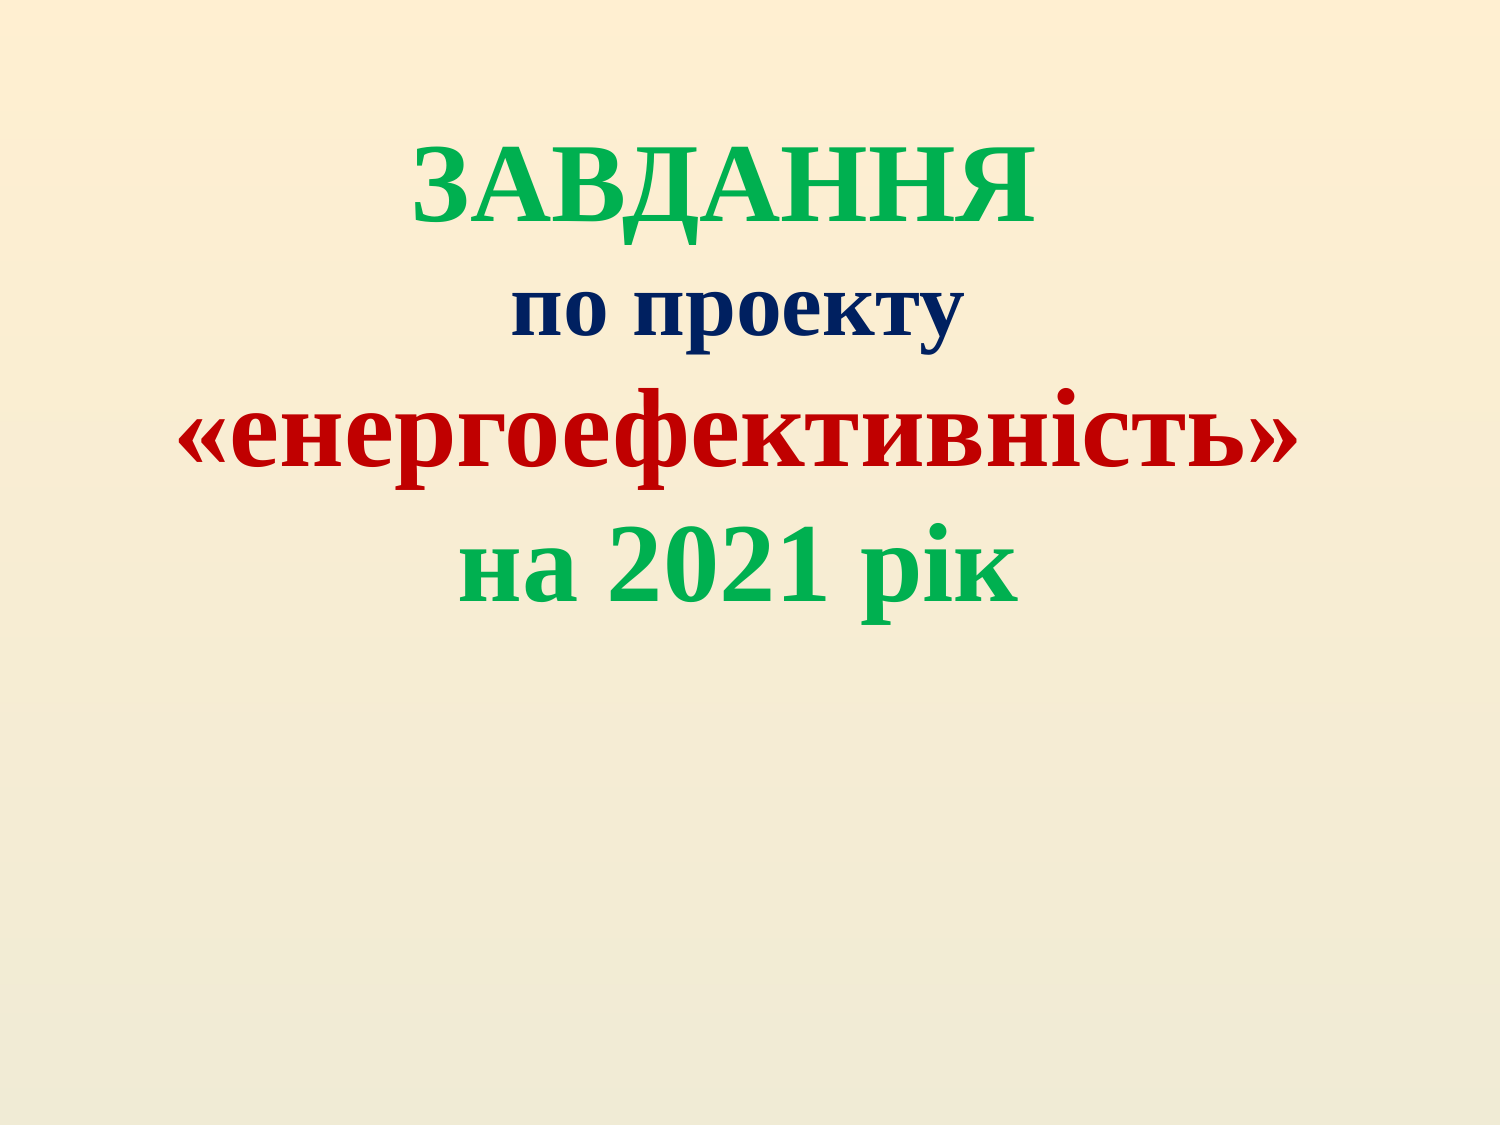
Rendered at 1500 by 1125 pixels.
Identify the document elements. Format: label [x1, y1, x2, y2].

text_box [41, 0, 1436, 846]
